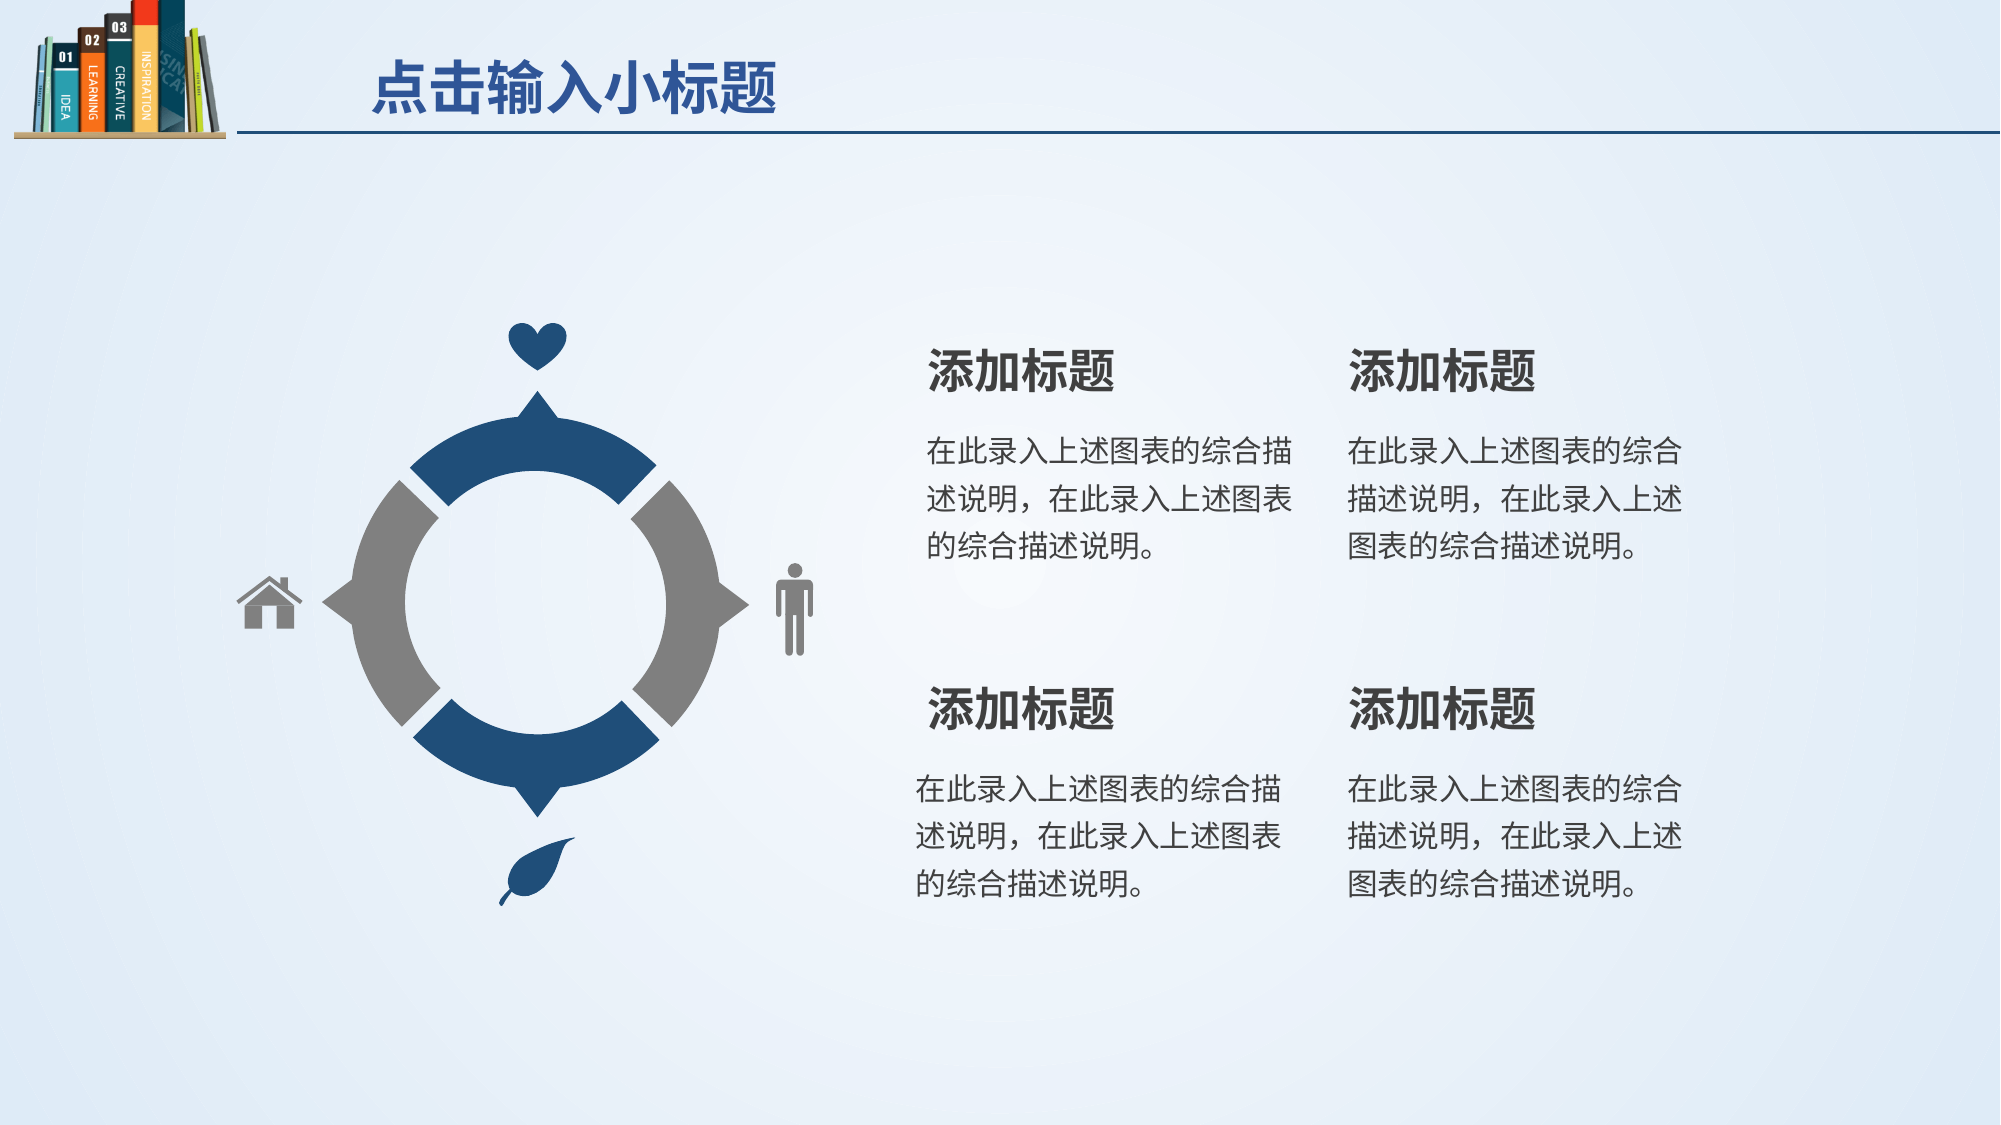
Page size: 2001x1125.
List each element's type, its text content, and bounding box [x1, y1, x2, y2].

text_box 添加标题 [912, 671, 1132, 744]
text_box 在此录入上述图表的综合描述说明，在此录入上述图表的综合描述说明。 [900, 751, 1298, 909]
text_box 在此录入上述图表的综合描述说明，在此录入上述图表的综合描述说明。 [1332, 751, 1727, 909]
text_box 在此录入上述图表的综合描述说明，在此录入上述图表的综合描述说明。 [911, 413, 1309, 572]
text_box 添加标题 [1333, 671, 1553, 744]
picture [14, 0, 226, 139]
text_box [629, 478, 751, 729]
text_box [233, 577, 306, 629]
text_box 在此录入上述图表的综合描述说明，在此录入上述图表的综合描述说明。 [1332, 413, 1727, 572]
text_box 添加标题 [912, 333, 1132, 406]
picture [169, 59, 175, 67]
text_box [411, 697, 662, 820]
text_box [499, 837, 576, 907]
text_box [776, 562, 814, 656]
text_box [408, 389, 658, 508]
text_box 添加标题 [1333, 333, 1553, 406]
text_box 点击输入小标题 [355, 43, 812, 129]
text_box [320, 478, 443, 729]
text_box [507, 322, 568, 372]
